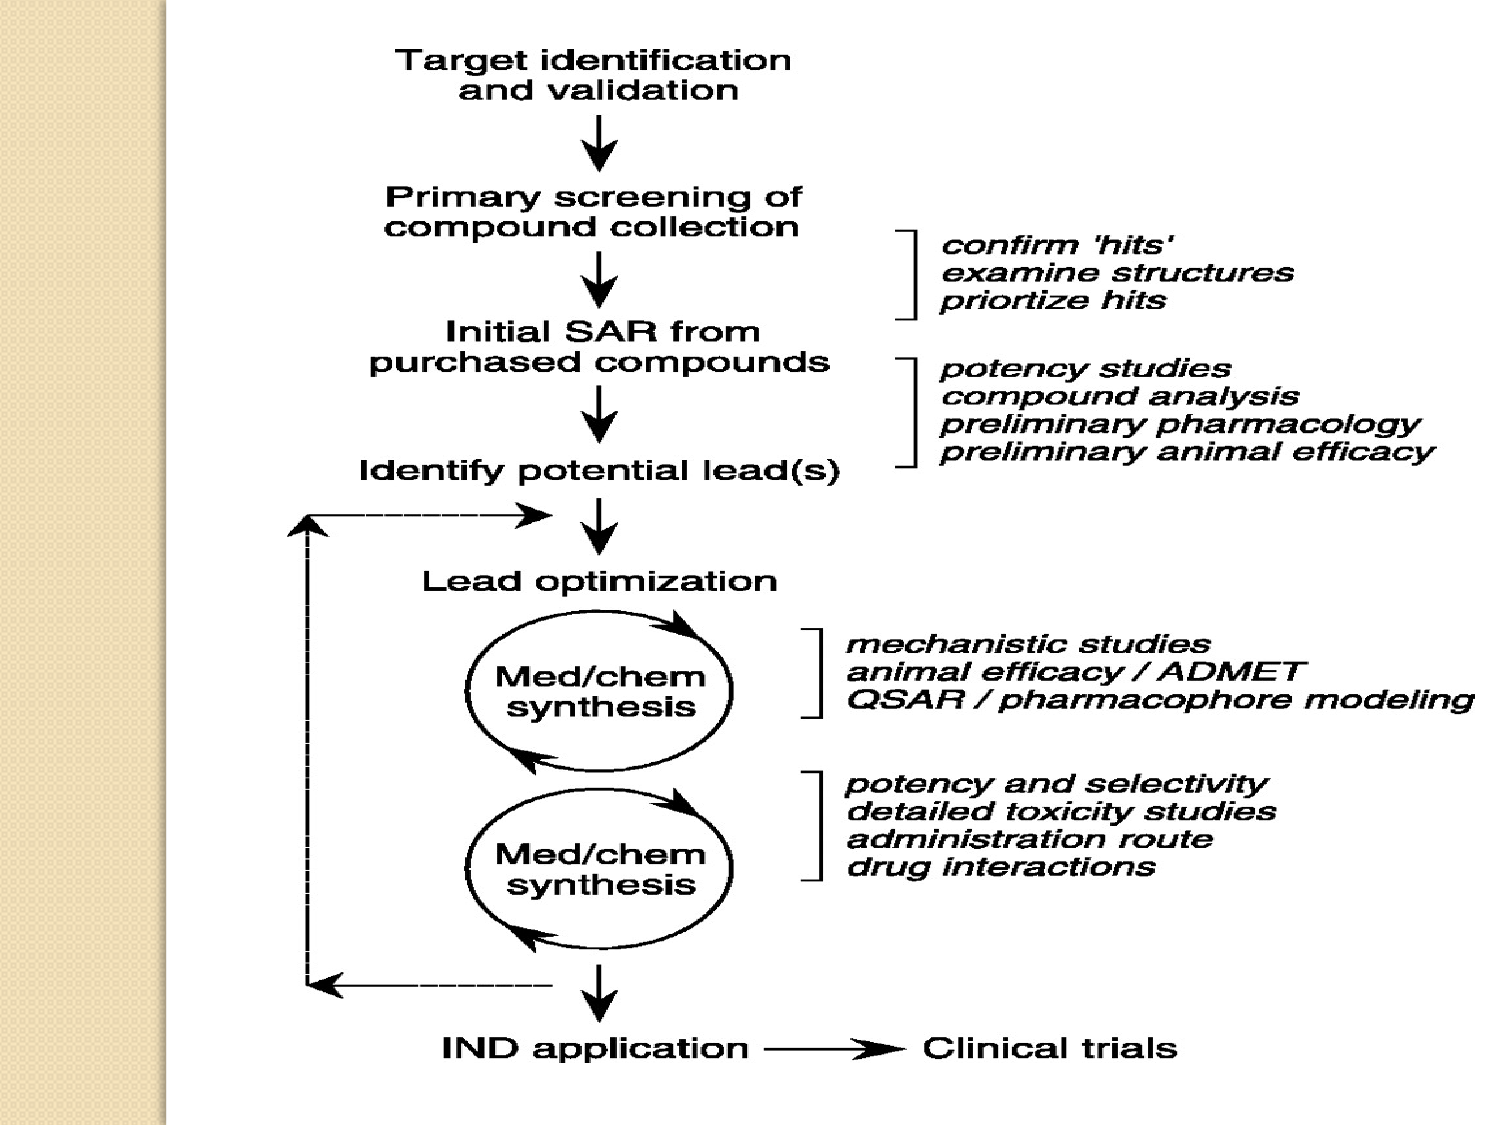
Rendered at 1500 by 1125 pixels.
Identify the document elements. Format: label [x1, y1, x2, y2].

picture [287, 49, 1476, 1063]
